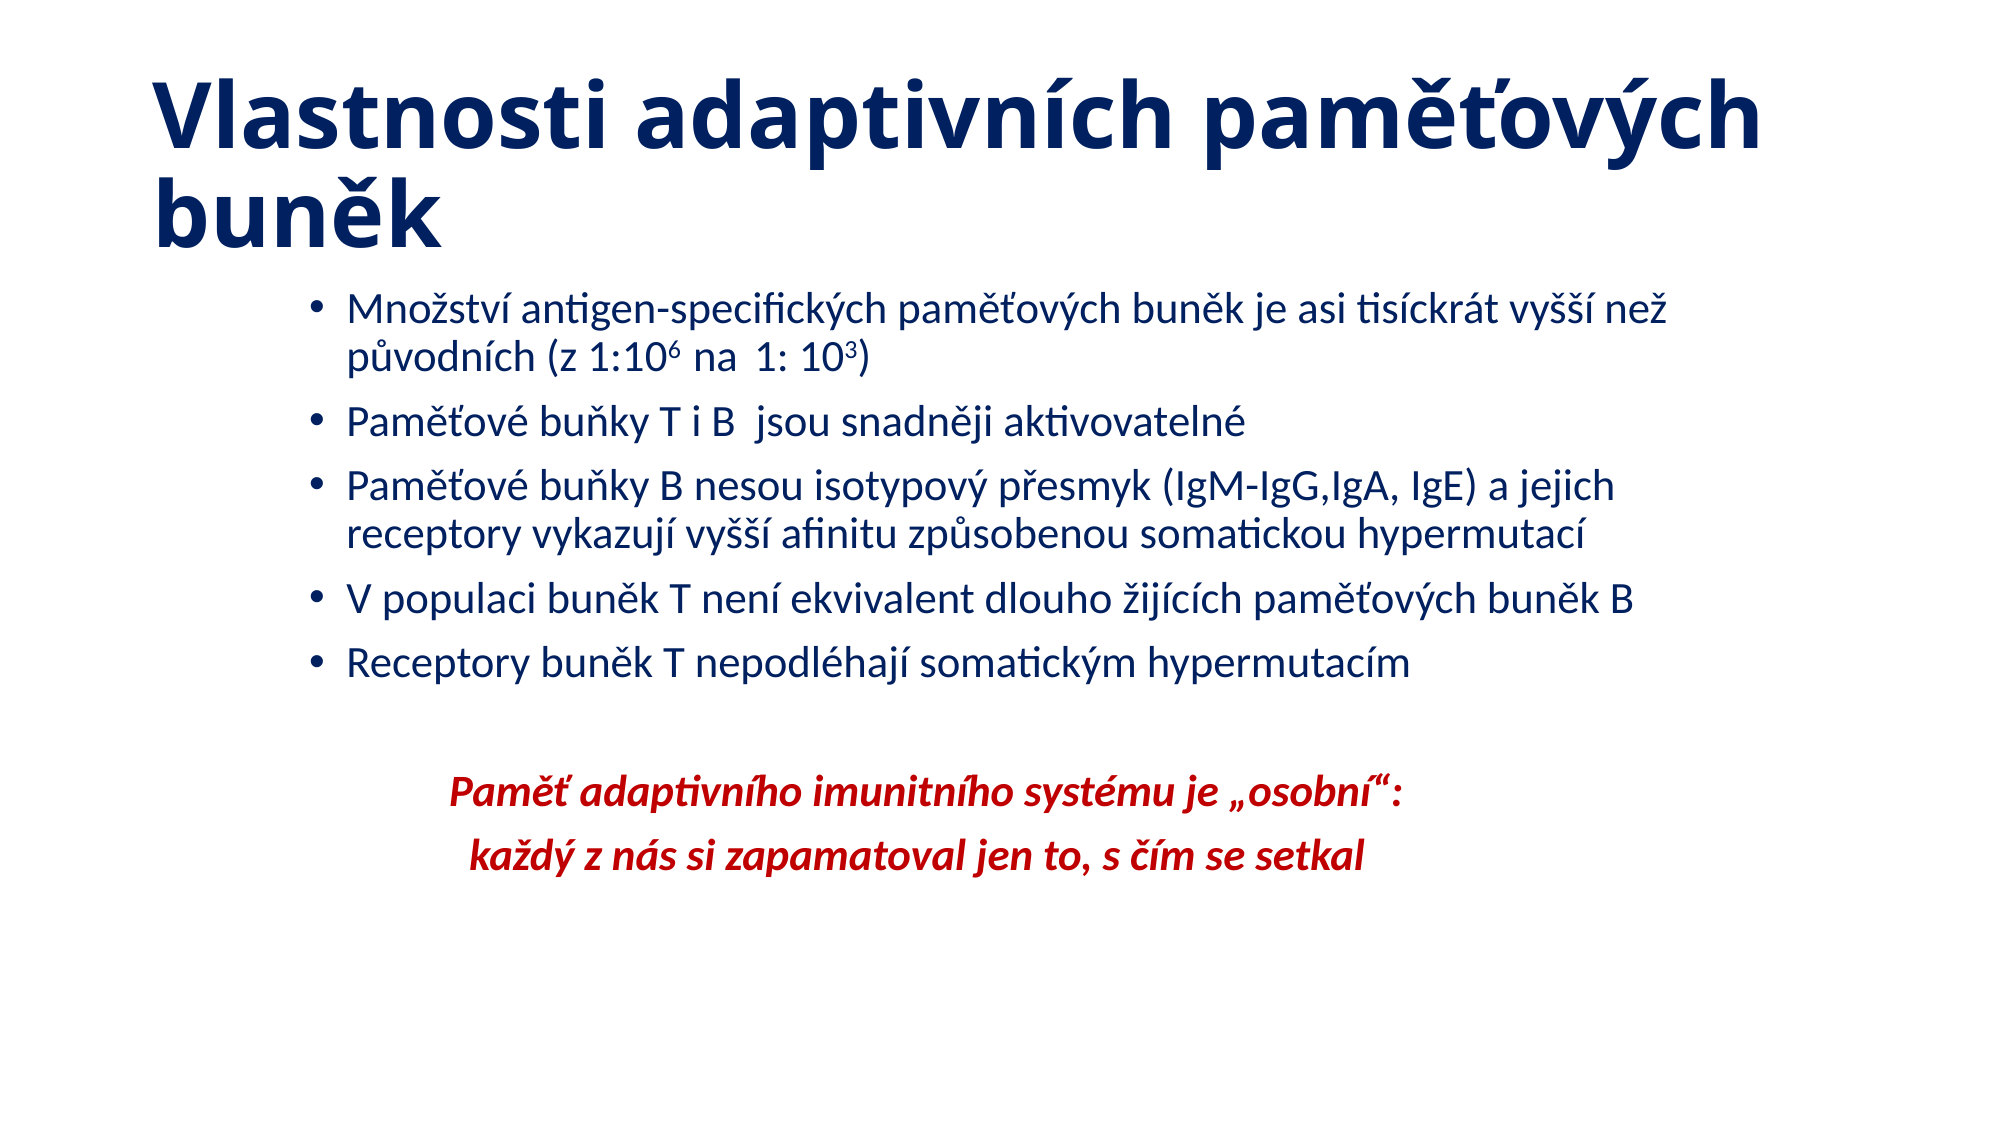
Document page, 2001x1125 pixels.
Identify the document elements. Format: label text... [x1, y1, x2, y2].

title Vlastnosti adaptivních paměťových buněk [137, 59, 1863, 278]
list Množství antigen-specifických paměťových buněk je asi tisíckrát vyšší než původních (z 1:106 na 1: 103) Paměťové buňky T i B jsou snadněji aktivovatelné Paměťové buňky B nesou isotypový přesmyk (IgM-IgG,IgA, IgE) a jejich receptory vykazují vyšší afinitu způsobenou somatickou hypermutací V populaci buněk T není ekvivalent dlouho žijících paměťových buněk B Receptory buněk T nepodléhají somatickým hypermutacím Paměť adaptivního imunitního systému je „osobní“: každý z nás si zapamatoval jen to, s čím se setkal [294, 277, 1708, 901]
